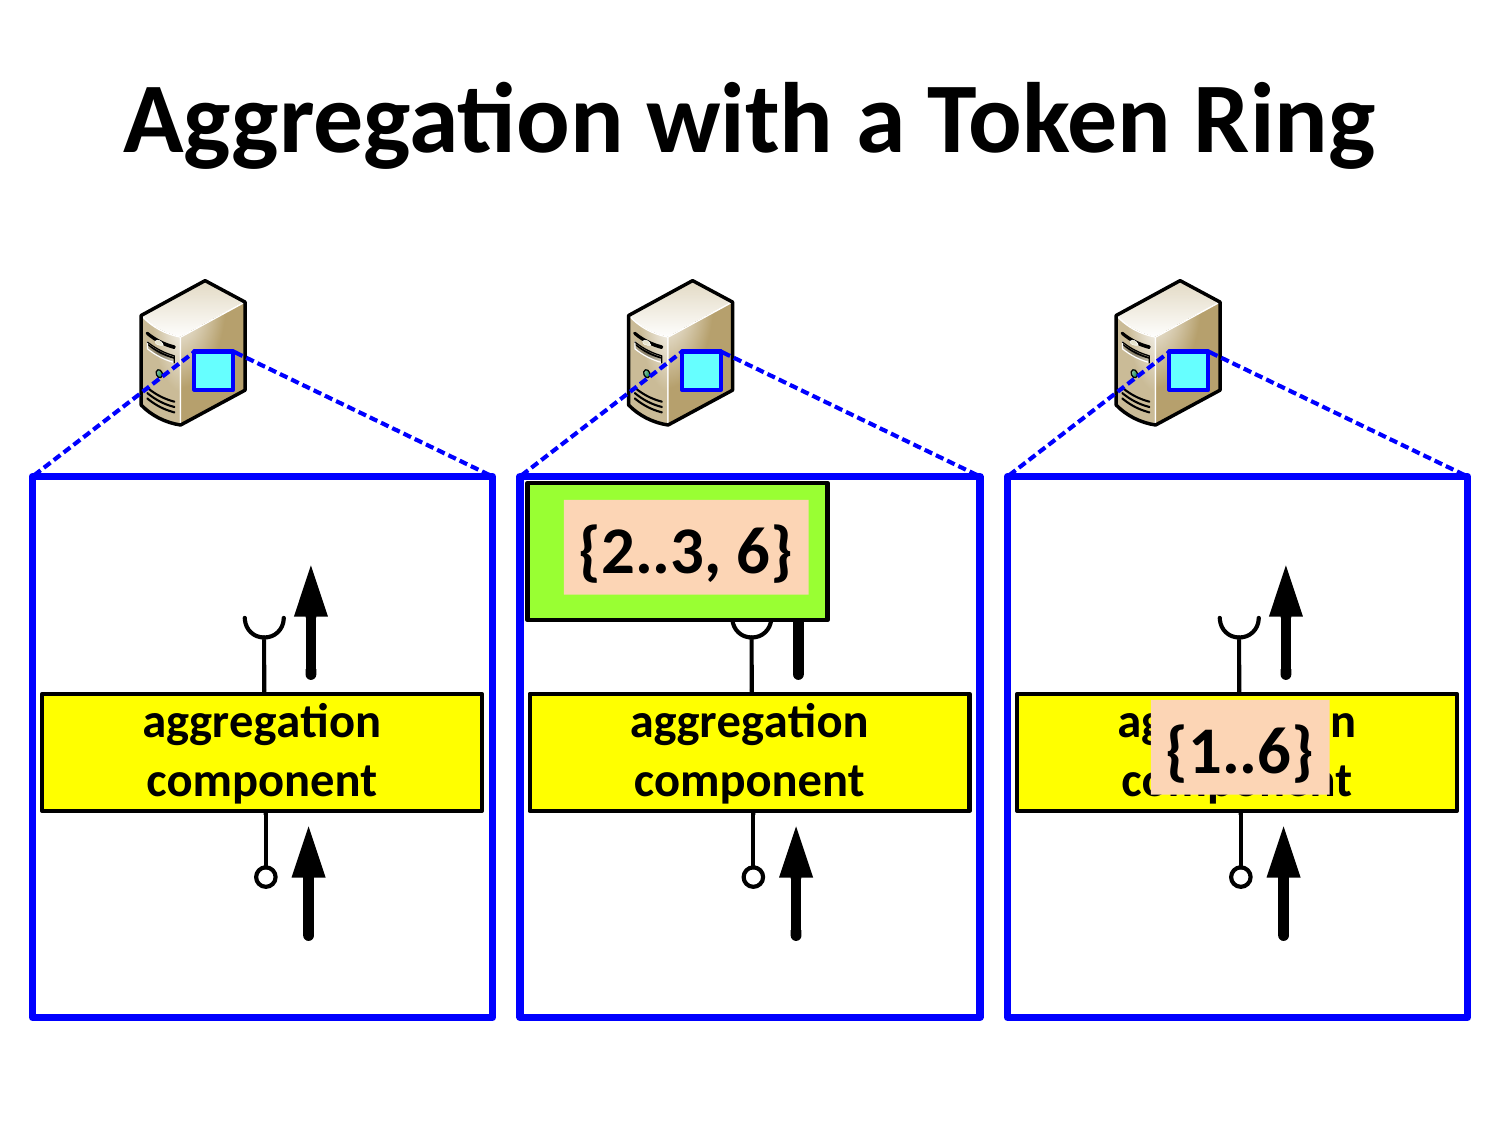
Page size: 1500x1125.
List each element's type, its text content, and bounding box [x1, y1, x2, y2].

text_box Aggregation with a Token Ring [0, 45, 1500, 233]
picture [512, 274, 988, 1026]
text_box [527, 482, 828, 621]
picture [24, 274, 501, 1026]
picture [999, 274, 1476, 1026]
